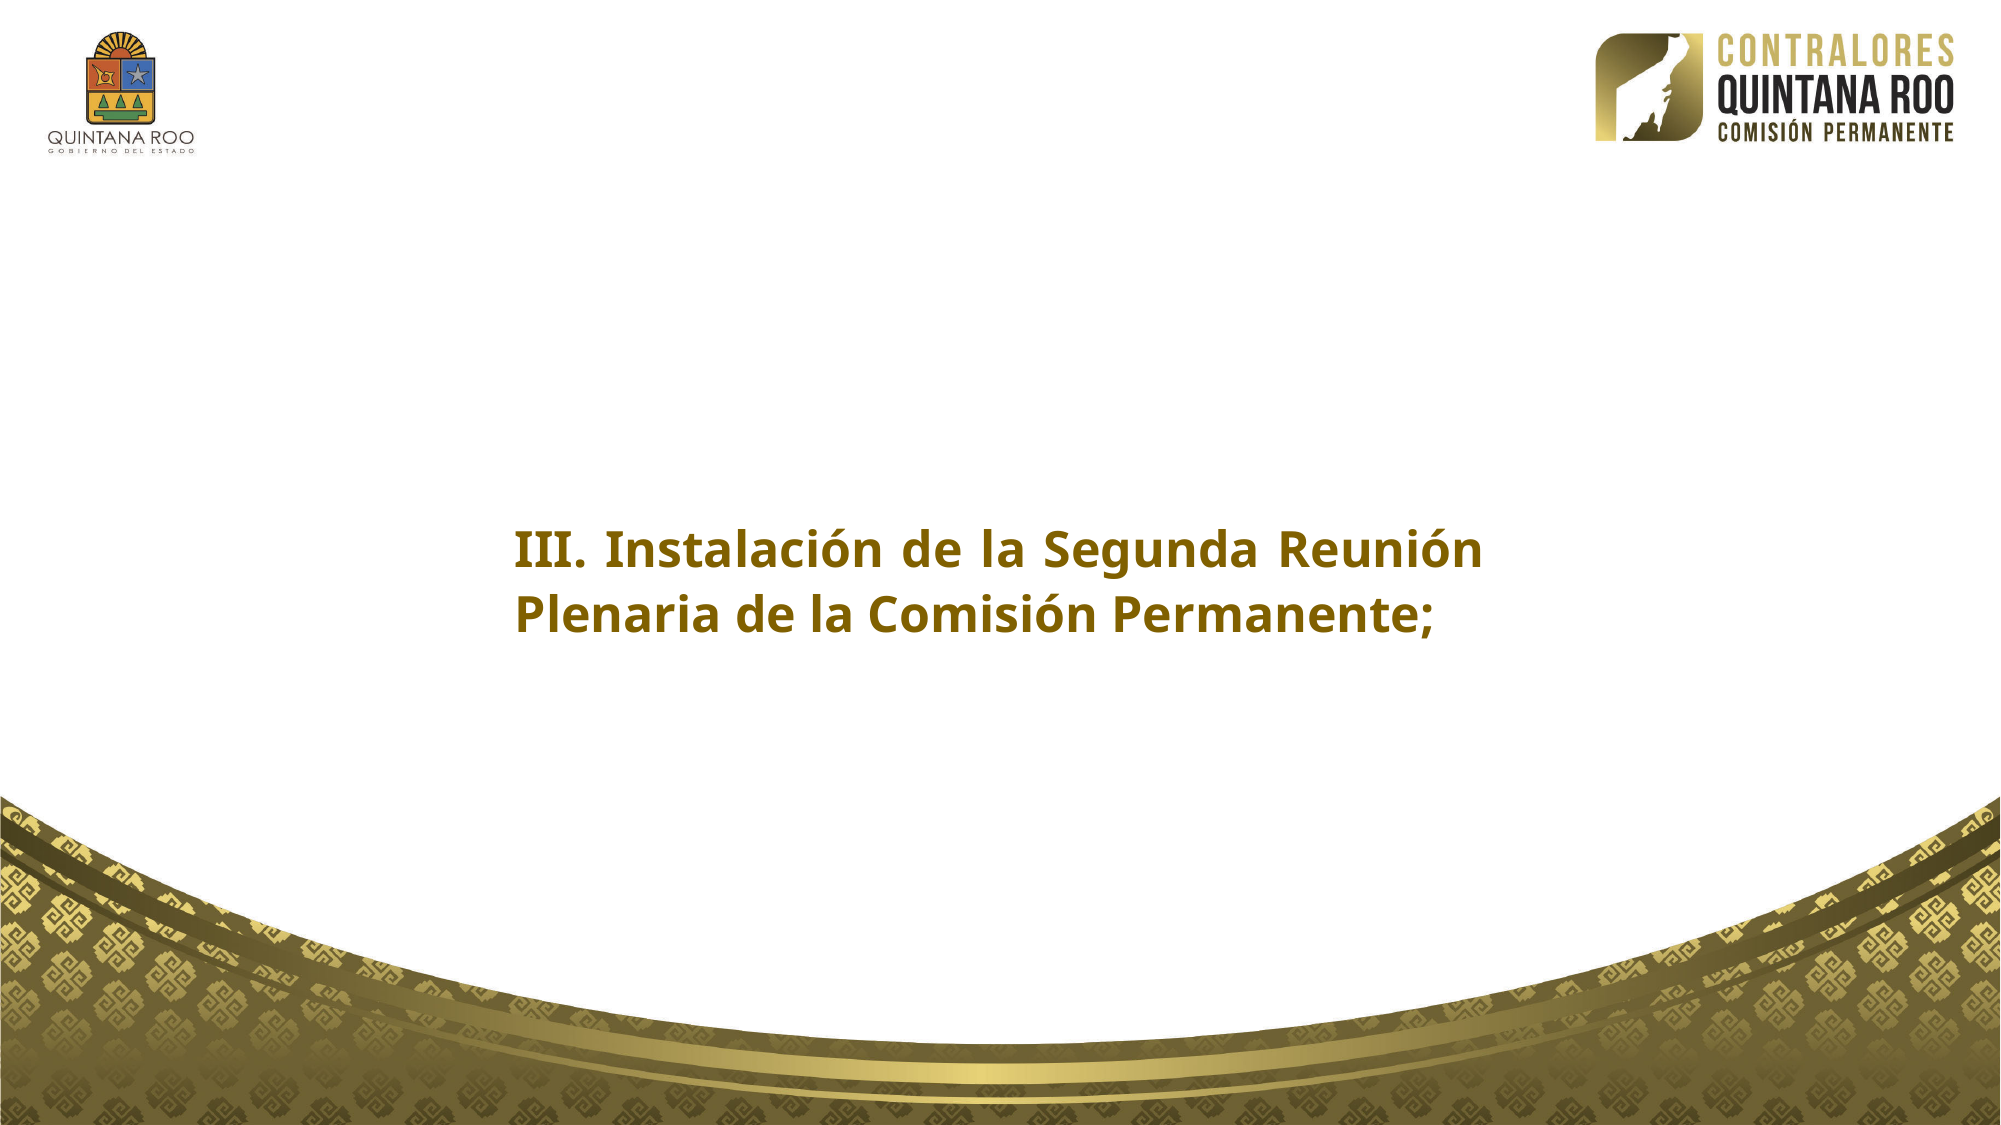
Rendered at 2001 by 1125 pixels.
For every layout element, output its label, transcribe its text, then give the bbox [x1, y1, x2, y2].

text_box III. Instalación de la Segunda Reunión Plenaria de la Comisión Permanente; [500, 506, 1500, 650]
picture [0, 0, 2001, 1125]
